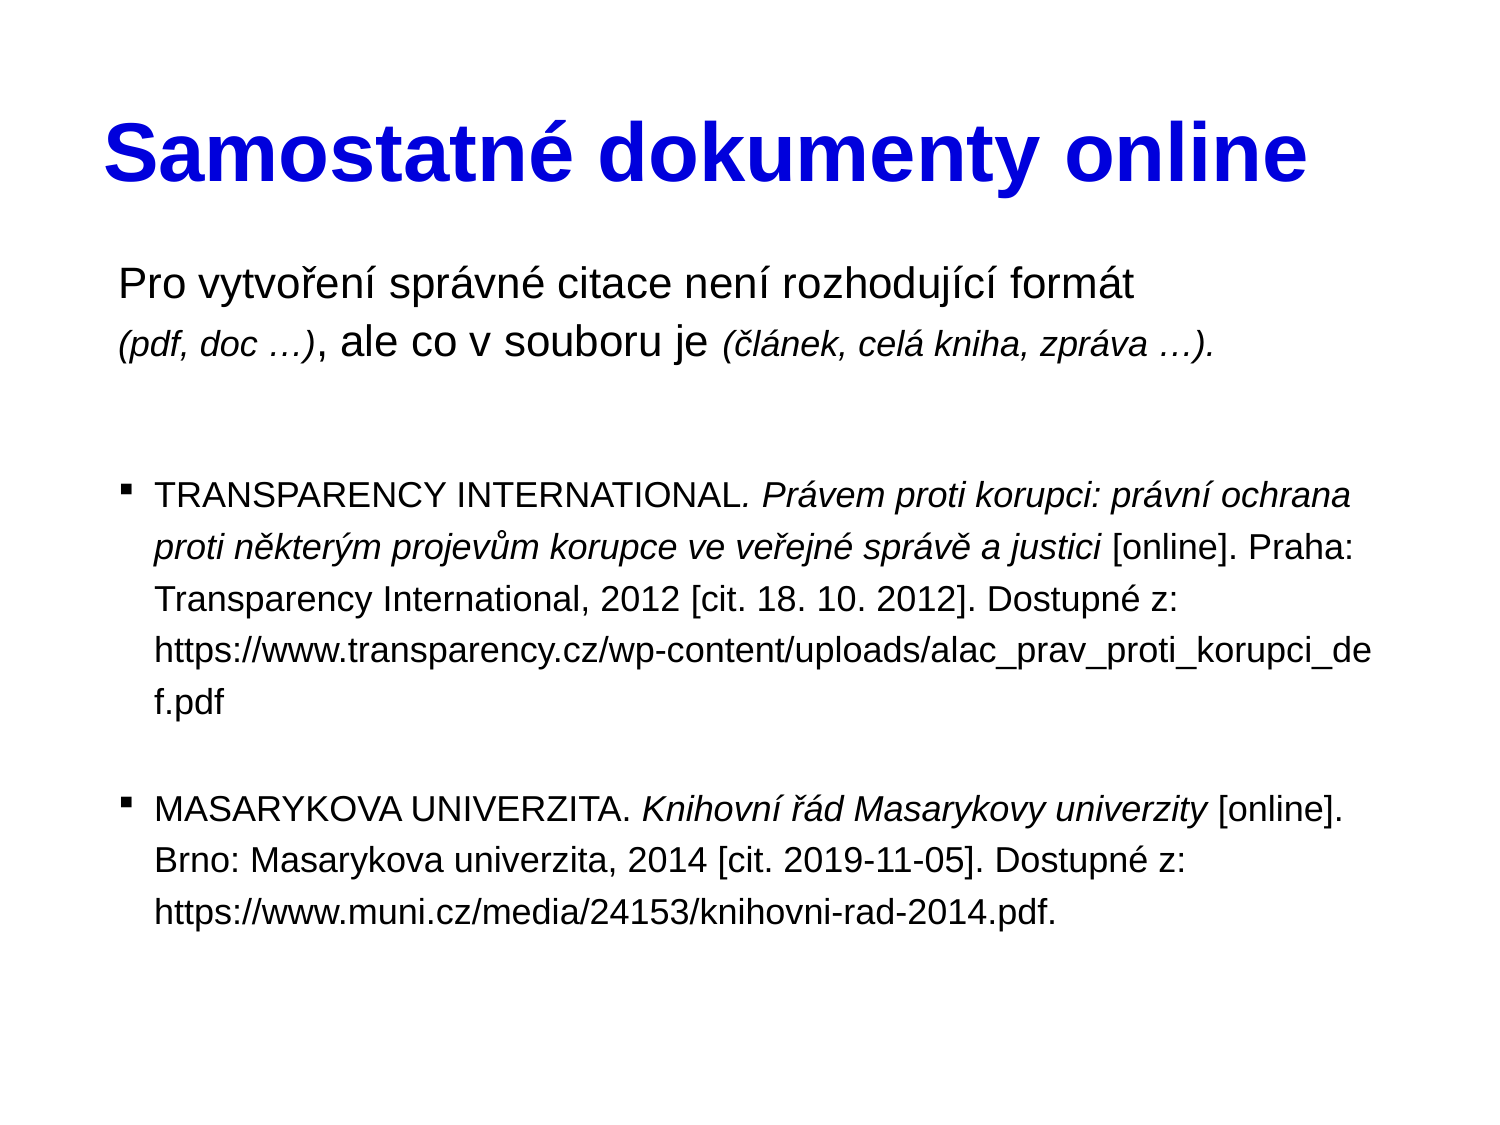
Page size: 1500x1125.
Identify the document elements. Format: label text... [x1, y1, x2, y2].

list Pro vytvoření správné citace není rozhodující formát (pdf, doc …), ale co v souboru je (článek, celá kniha, zpráva …). TRANSPARENCY INTERNATIONAL. Právem proti korupci: právní ochrana proti některým projevům korupce ve veřejné správě a justici [online]. Praha: Transparency International, 2012 [cit. 18. 10. 2012]. Dostupné z: https://www.transparency.cz/wp-content/uploads/alac_prav_proti_korupci_def.pdf MASARYKOVA UNIVERZITA. Knihovní řád Masarykovy univerzity [online]. Brno: Masarykova univerzita, 2014 [cit. 2019-11-05]. Dostupné z: https://www.muni.cz/media/24153/knihovni-rad-2014.pdf. [103, 241, 1397, 1014]
title Samostatné dokumenty online [103, 101, 1460, 215]
